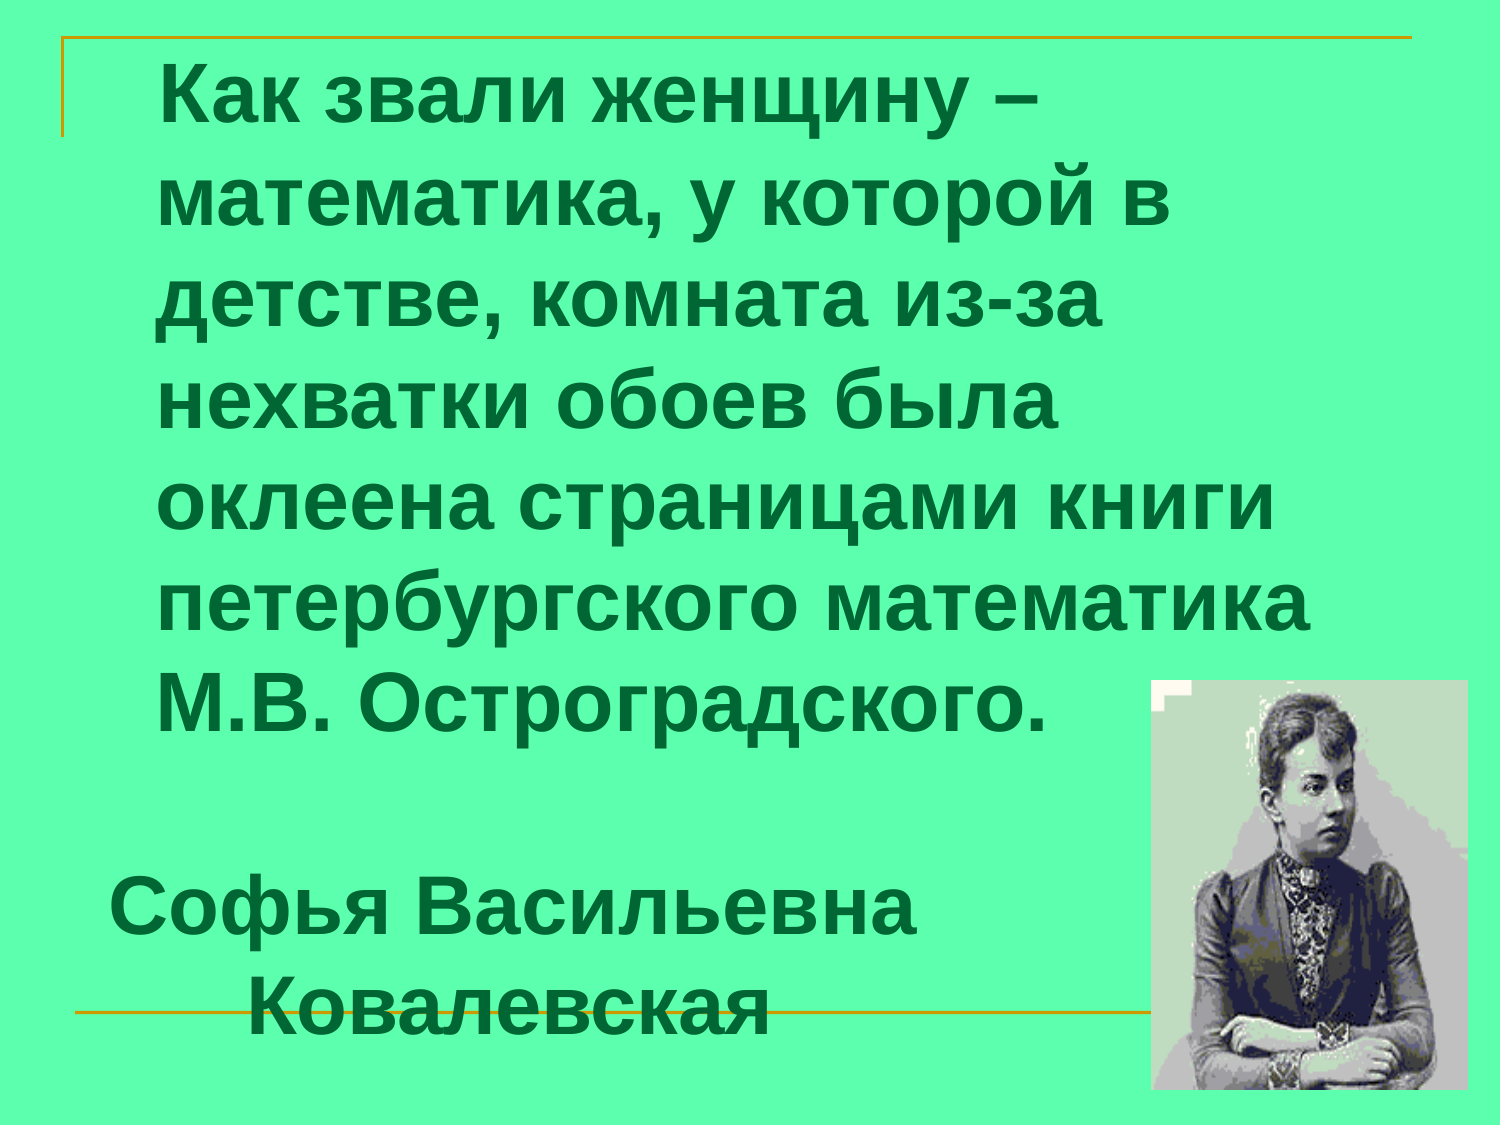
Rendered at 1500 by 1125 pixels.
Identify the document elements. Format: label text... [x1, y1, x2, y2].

picture [1151, 680, 1468, 1090]
text_box Софья Васильевна Ковалевская [93, 843, 1032, 1059]
title Как звали женщину – математика, у которой в детстве, комната из-за нехватки обоев была оклеена страницами книги петербургского математика М.В. Остроградского. [0, 23, 1377, 868]
